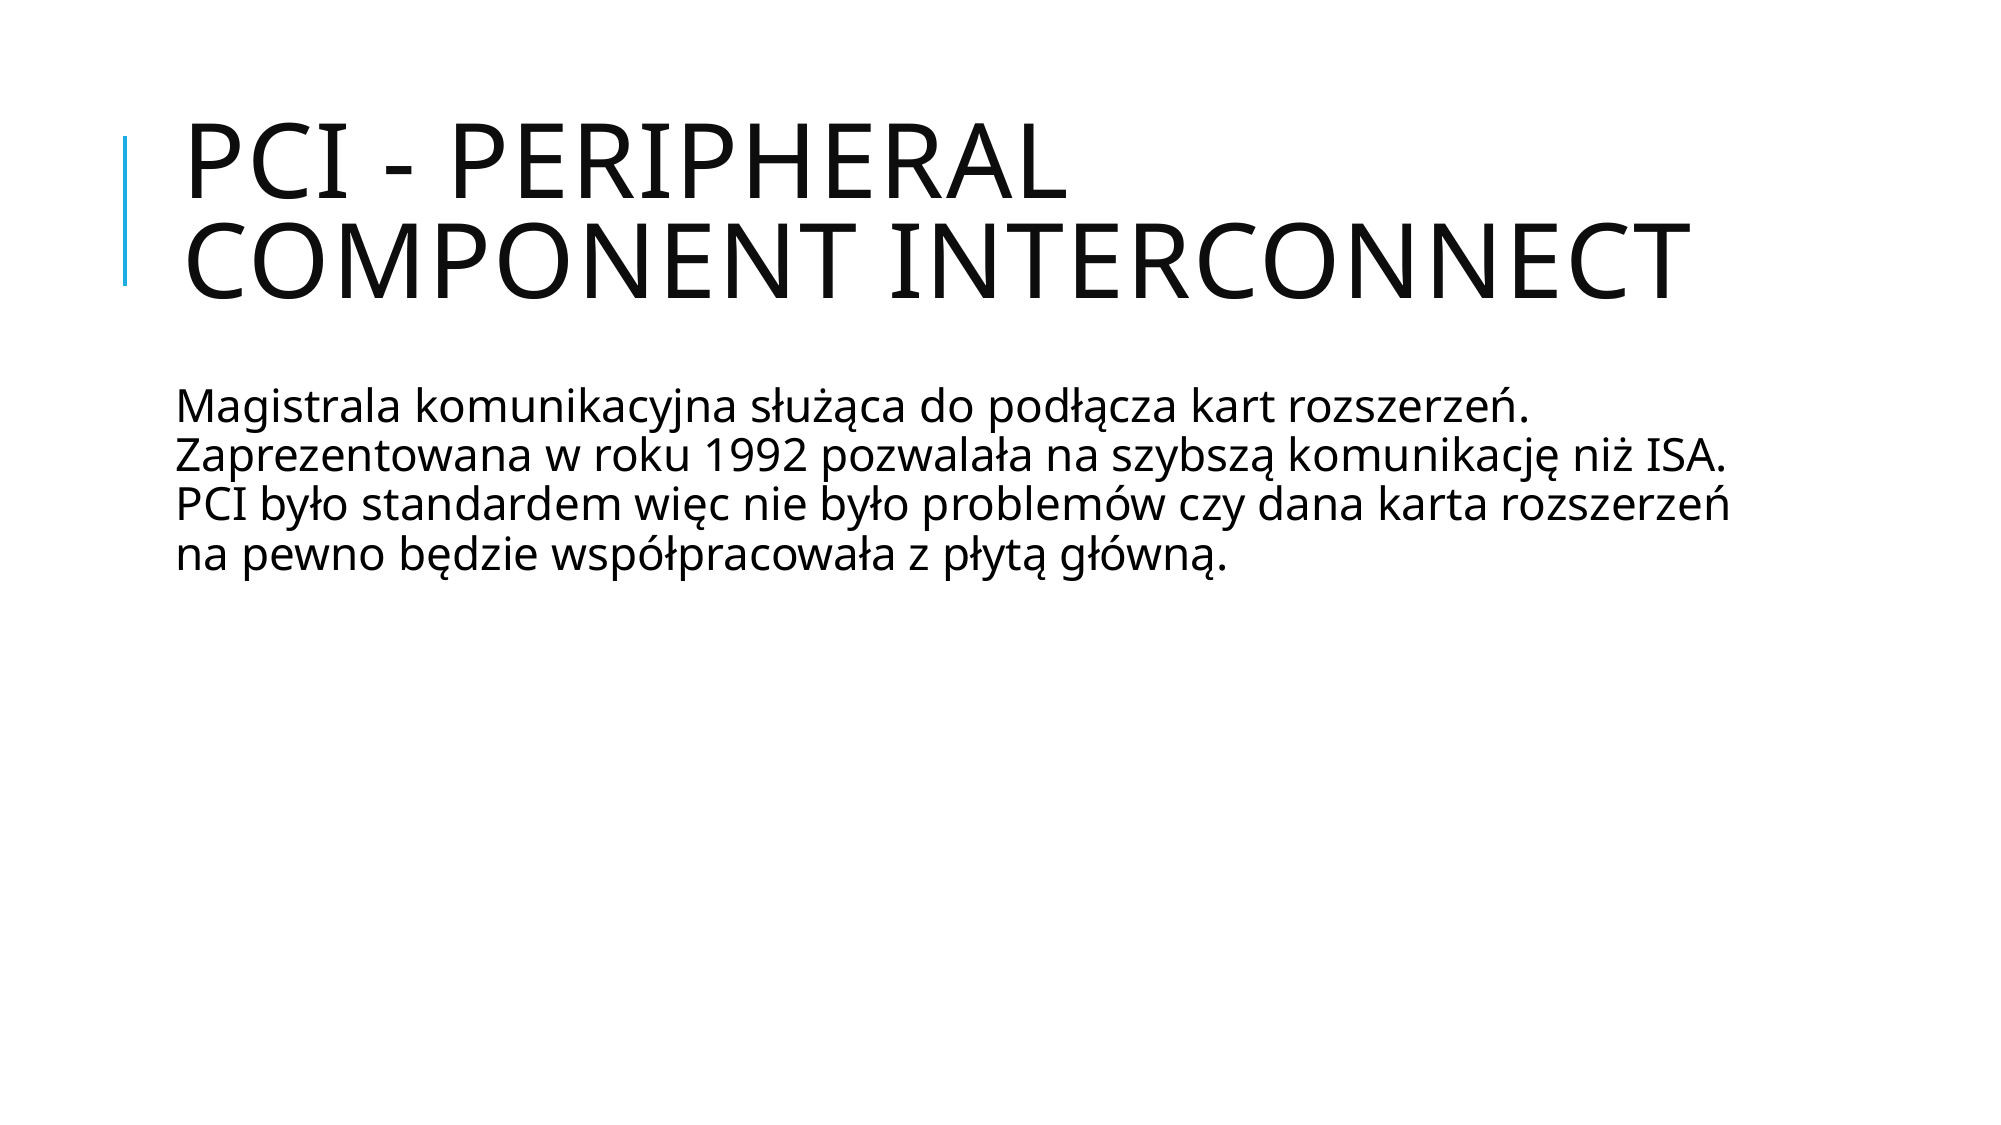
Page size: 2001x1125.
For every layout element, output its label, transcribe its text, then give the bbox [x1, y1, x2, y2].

title PCI - Peripheral Component Interconnect [168, 96, 1763, 342]
list Magistrala komunikacyjna służąca do podłącza kart rozszerzeń. Zaprezentowana w roku 1992 pozwalała na szybszą komunikację niż ISA. PCI było standardem więc nie było problemów czy dana karta rozszerzeń na pewno będzie współpracowała z płytą główną. [168, 375, 1763, 1035]
